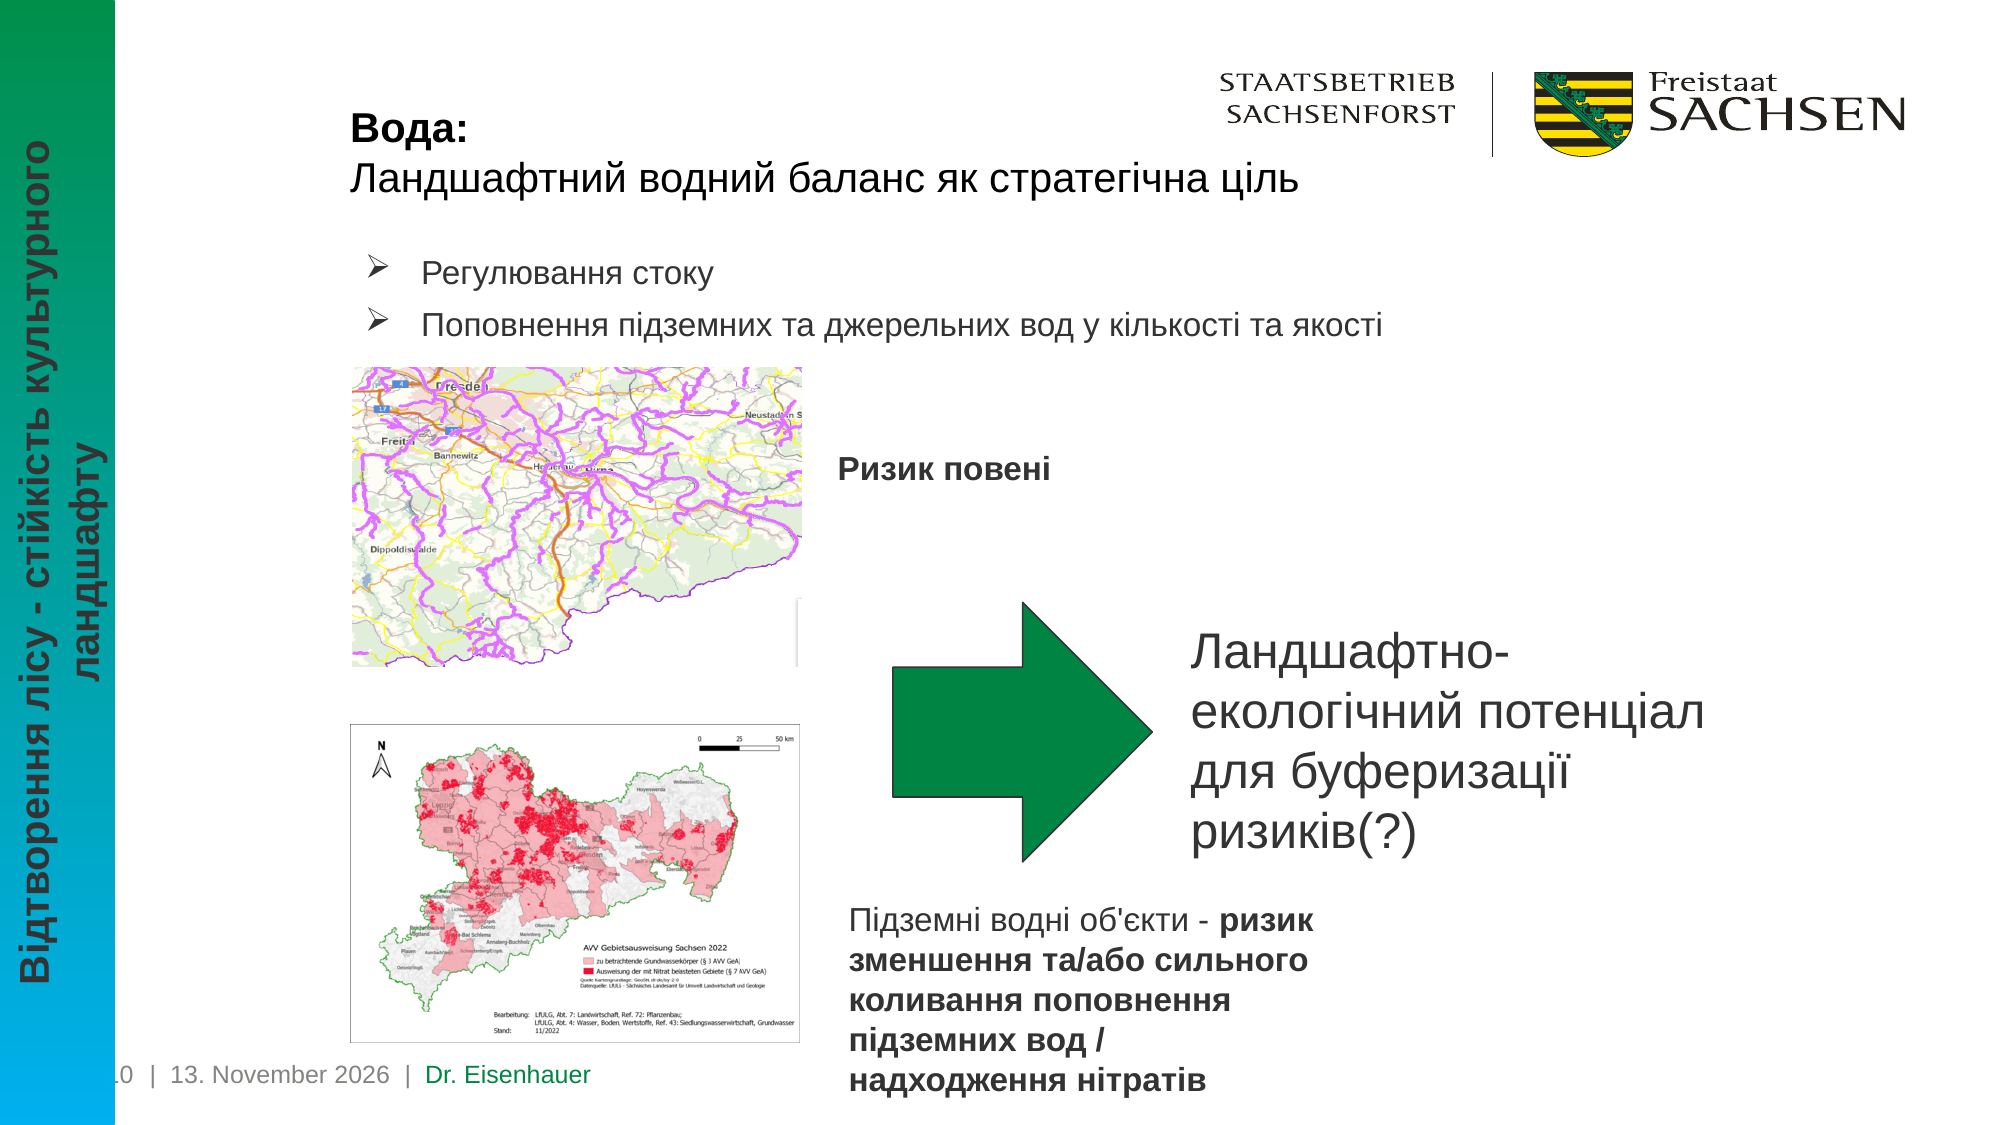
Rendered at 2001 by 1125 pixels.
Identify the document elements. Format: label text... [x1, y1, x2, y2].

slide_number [149, 1021, 1142, 1125]
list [349, 724, 800, 1043]
text_box Регулювання стоку Поповнення підземних та джерельних вод у кількості та якості [350, 243, 1556, 351]
text_box Відтворення лісу - стійкість культурного ландшафту [0, 0, 115, 1125]
title Вода: Ландшафтний водний баланс як стратегічна ціль [350, 99, 1442, 201]
slide_number 10 [115, 1021, 134, 1125]
text_box Ризик повені [822, 439, 1154, 495]
text_box Ландшафтно-екологічний потенціал для буферизації ризиків(?) [1175, 611, 1790, 866]
text_box [892, 602, 1153, 862]
picture [352, 367, 802, 667]
text_box Підземні водні об'єкти - ризик зменшення та/або сильного коливання поповнення підземних вод / надходження нітратів [833, 891, 1343, 1106]
